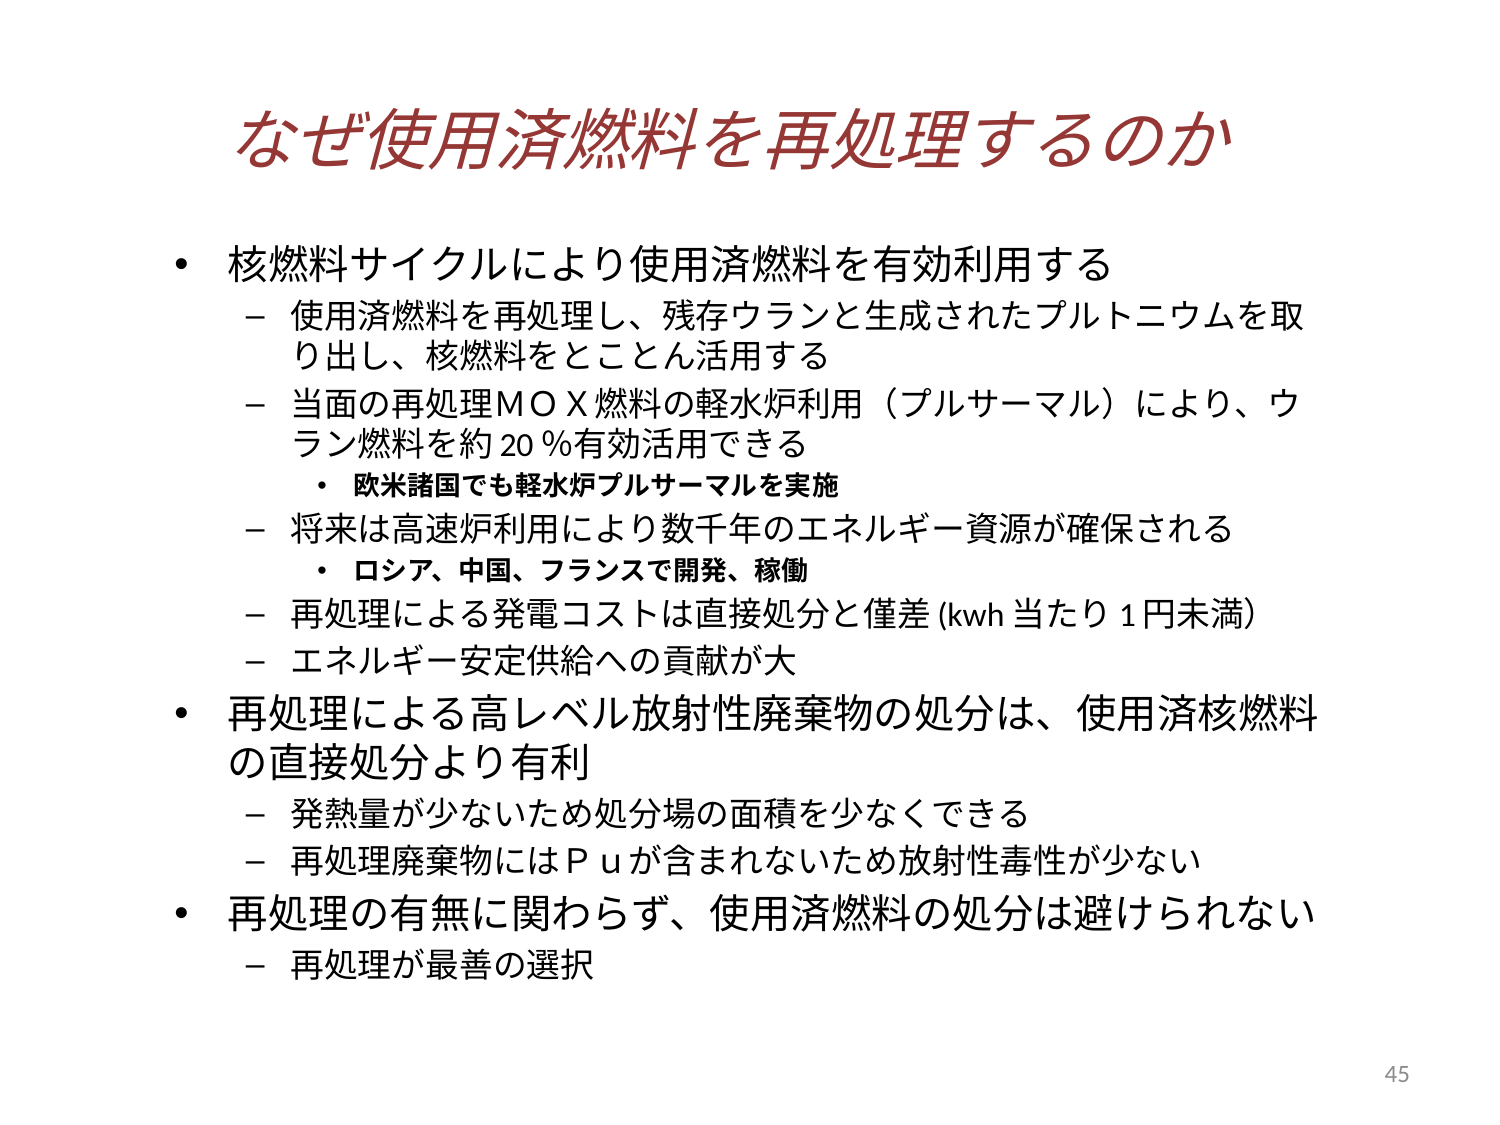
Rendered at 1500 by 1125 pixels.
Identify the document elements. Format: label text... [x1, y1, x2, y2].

slide_number 45 [1074, 1042, 1425, 1103]
title なぜ使用済燃料を再処理するのか [53, 67, 1404, 209]
list 核燃料サイクルにより使用済燃料を有効利用する 使用済燃料を再処理し、残存ウランと生成されたプルトニウムを取り出し、核燃料をとことん活用する 当面の再処理ＭＯＸ燃料の軽水炉利用（プルサーマル）により、ウラン燃料を約20％有効活用できる 欧米諸国でも軽水炉プルサーマルを実施 将来は高速炉利用により数千年のエネルギー資源が確保される ロシア、中国、フランスで開発、稼働 再処理による発電コストは直接処分と僅差(kwh当たり1円未満） エネルギー安定供給への貢献が大 再処理による高レベル放射性廃棄物の処分は、使用済核燃料の直接処分より有利 発熱量が少ないため処分場の面積を少なくできる 再処理廃棄物にはＰｕが含まれないため放射性毒性が少ない 再処理の有無に関わらず、使用済燃料の処分は避けられない 再処理が最善の選択 [159, 231, 1341, 1012]
